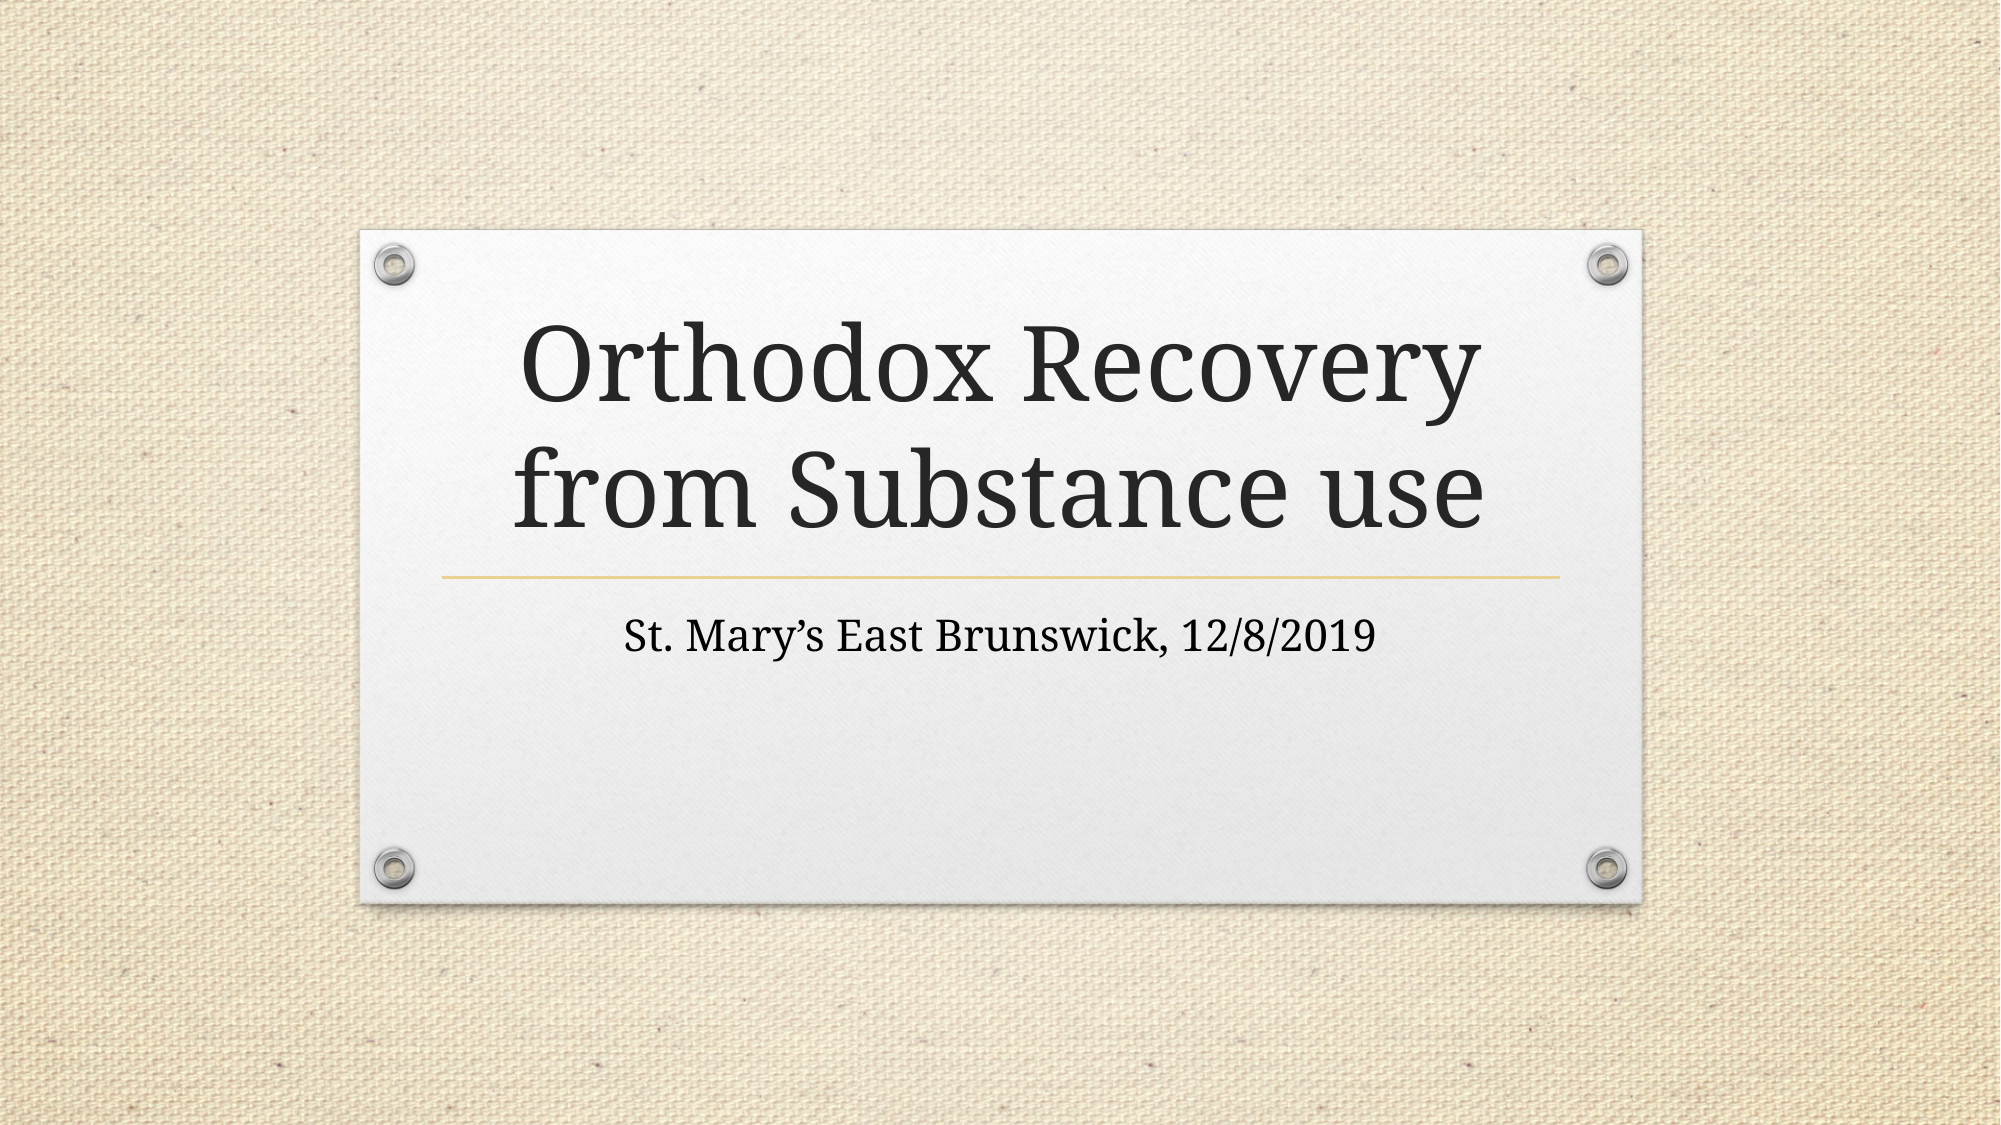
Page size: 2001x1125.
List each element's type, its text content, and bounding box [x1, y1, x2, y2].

subtitle St. Mary’s East Brunswick, 12/8/2019 [441, 599, 1561, 818]
picture [0, 0, 2001, 1125]
title Orthodox Recovery from Substance use [441, 306, 1561, 557]
